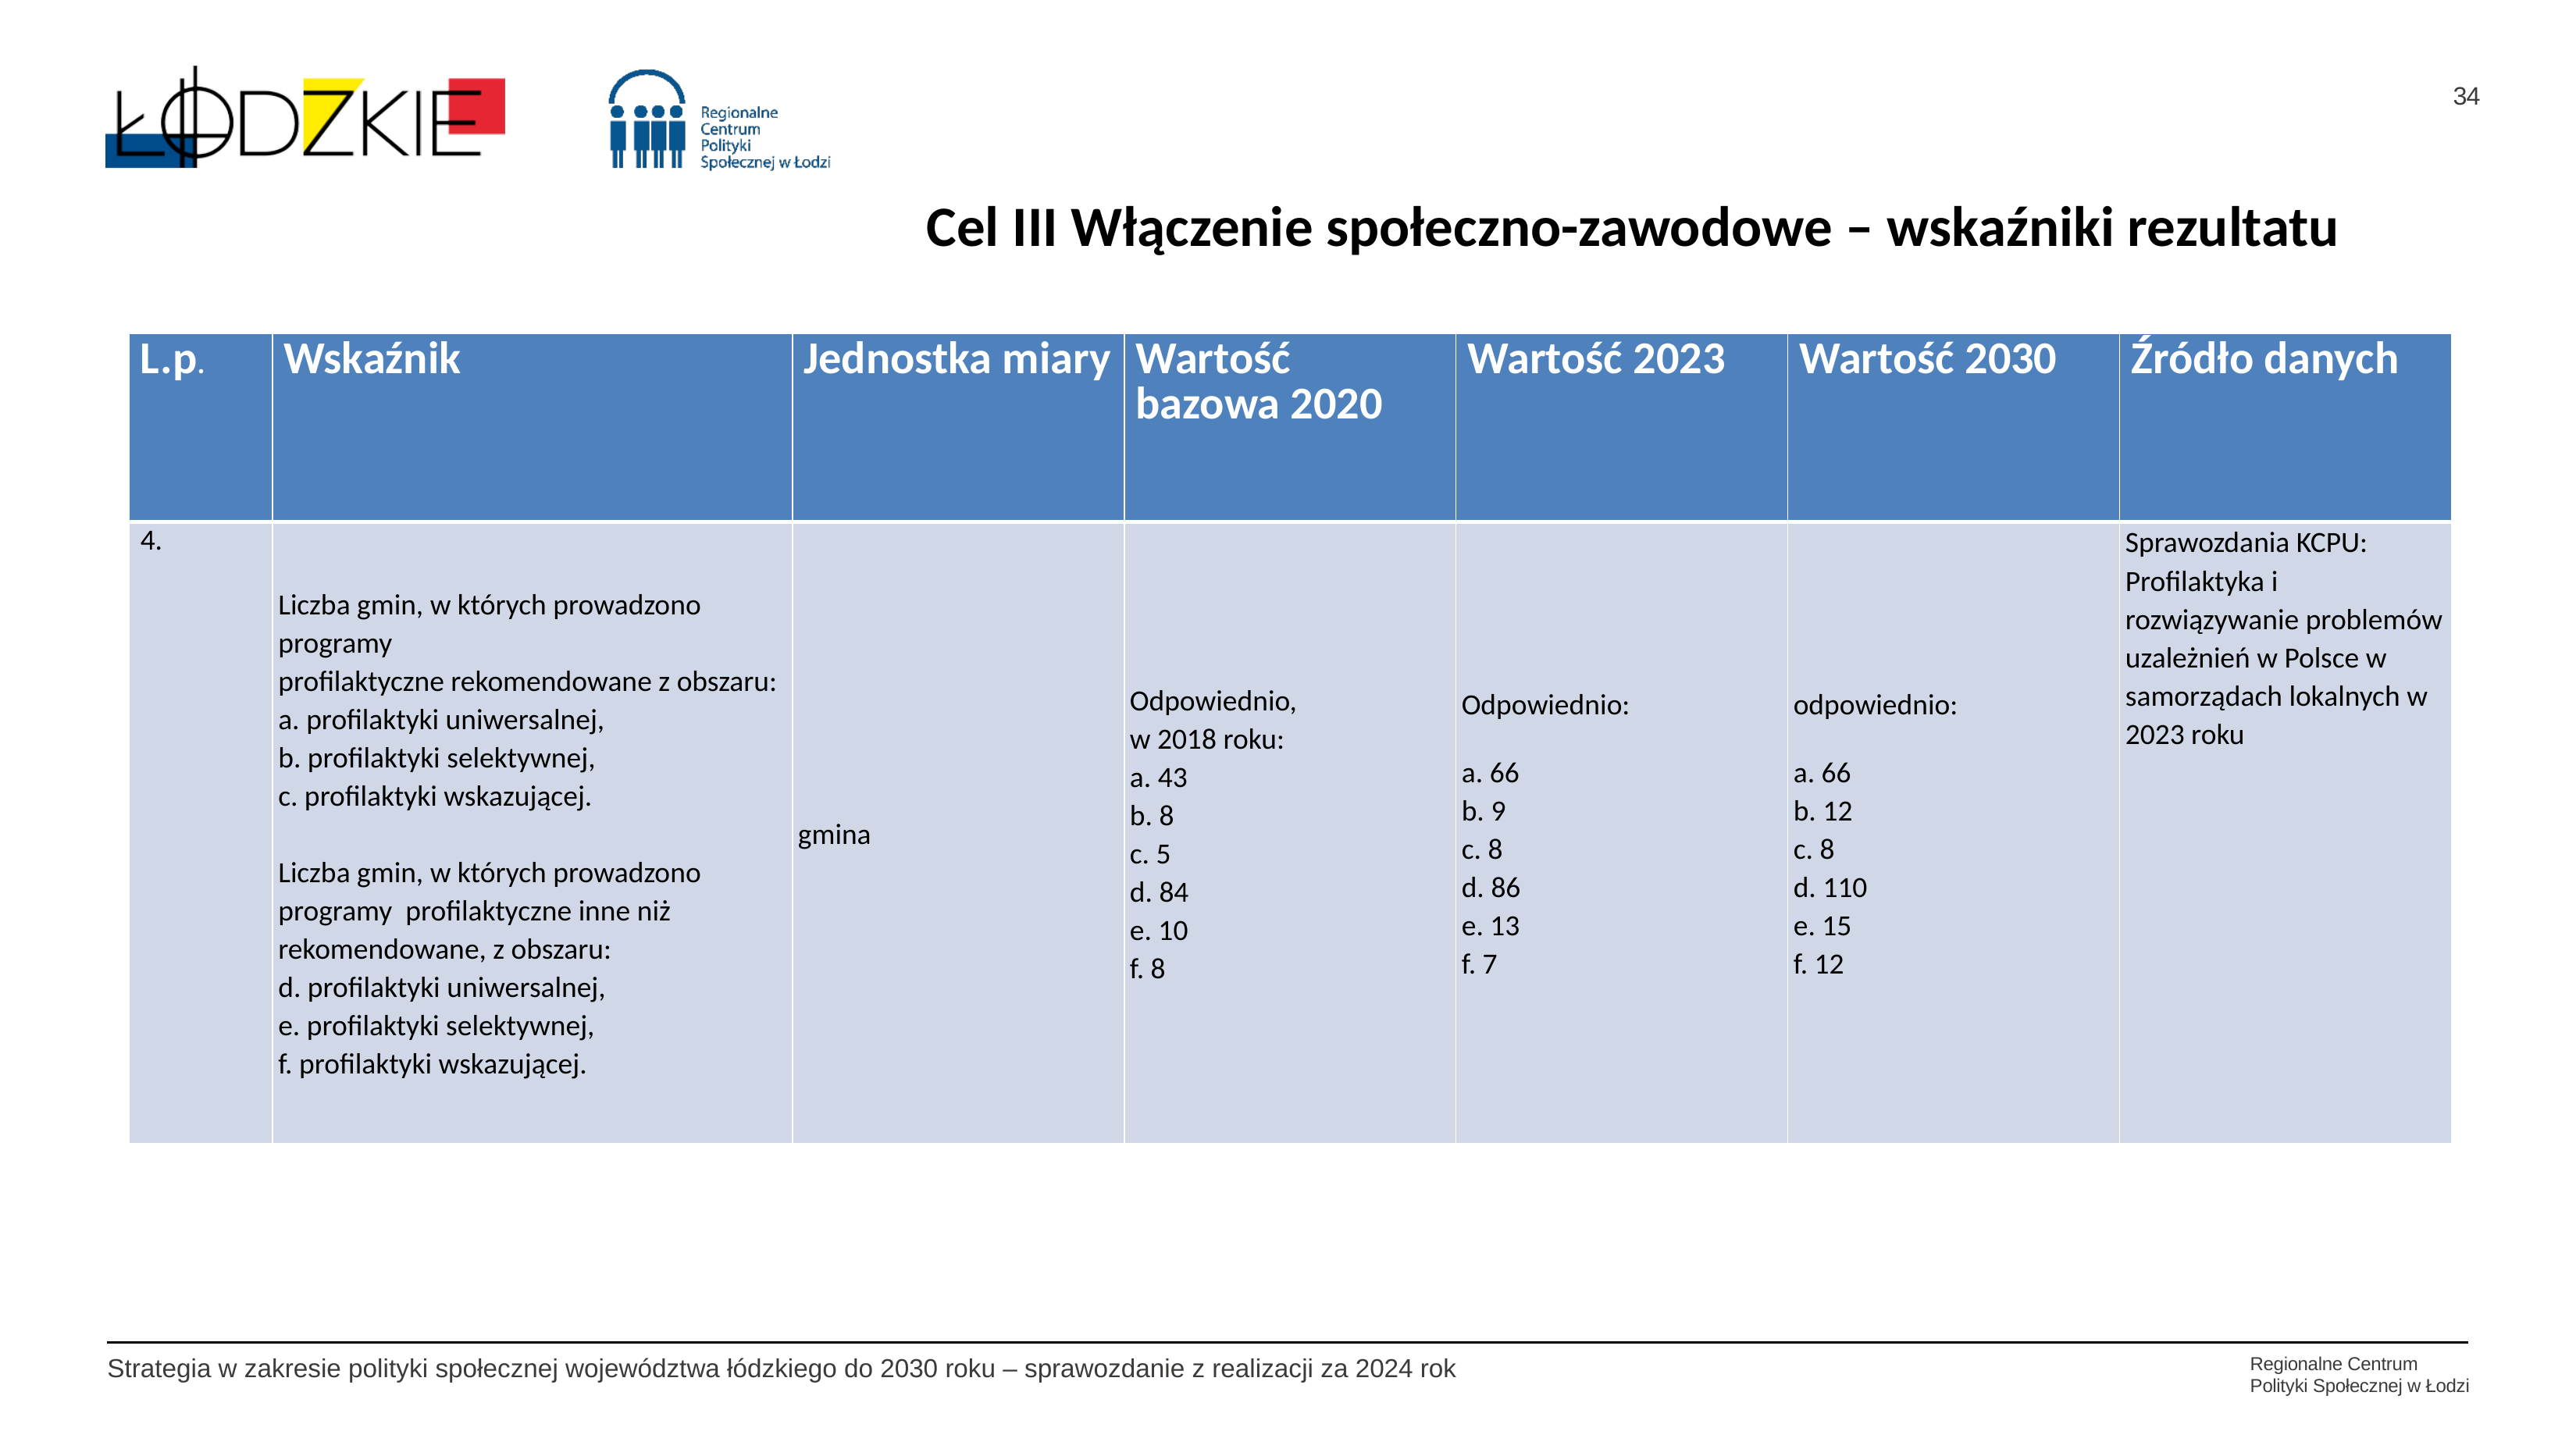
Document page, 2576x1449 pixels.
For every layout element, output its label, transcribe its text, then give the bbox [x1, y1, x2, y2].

slide_number Strategia w zakresie polityki społecznej województwa łódzkiego do 2030 roku – sprawozdanie z realizacji za 2024 rok [105, 1348, 1493, 1449]
table_cell gmina [793, 524, 1124, 1143]
footer Regionalne Centrum Polityki Społecznej w Łodzi [2248, 1348, 2470, 1449]
text_box 34 [2451, 77, 2499, 110]
table_header L.p. [130, 334, 272, 520]
table_header Wskaźnik [273, 334, 792, 520]
table_header Wartość 2023 [1456, 334, 1787, 520]
table_cell 4. [130, 524, 272, 1143]
table_cell Odpowiednio, w 2018 roku: a. 43 b. 8 c. 5 d. 84 e. 10 f. 8 [1125, 524, 1455, 1143]
table_header Wartość 2030 [1788, 334, 2119, 520]
table_cell odpowiednio: a. 66 b. 12 c. 8 d. 110 e. 15 f. 12 [1788, 524, 2119, 1143]
table_cell Sprawozdania KCPU: Profilaktyka i rozwiązywanie problemów uzależnień w Polsce w samorządach lokalnych w 2023 roku [2120, 524, 2451, 1143]
table_cell Odpowiednio: a. 66 b. 9 c. 8 d. 86 e. 13 f. 7 [1456, 524, 1787, 1143]
table_header Jednostka miary [793, 334, 1124, 520]
table_header Źródło danych [2120, 334, 2451, 520]
list Cel III Włączenie społeczno-zawodowe – wskaźniki rezultatu [926, 189, 2447, 258]
table_cell Liczba gmin, w których prowadzono programy profilaktyczne rekomendowane z obszaru: a. profilaktyki uniwersalnej, b. profilaktyki selektywnej, c. profilaktyki wskazującej. Liczba gmin, w których prowadzono programy profilaktyczne inne niż rekomendowane, z obszaru: d. profilaktyki uniwersalnej, e. profilaktyki selektywnej, f. profilaktyki wskazującej. [273, 524, 792, 1143]
table_header Wartość bazowa 2020 [1125, 334, 1455, 520]
picture [105, 55, 832, 190]
